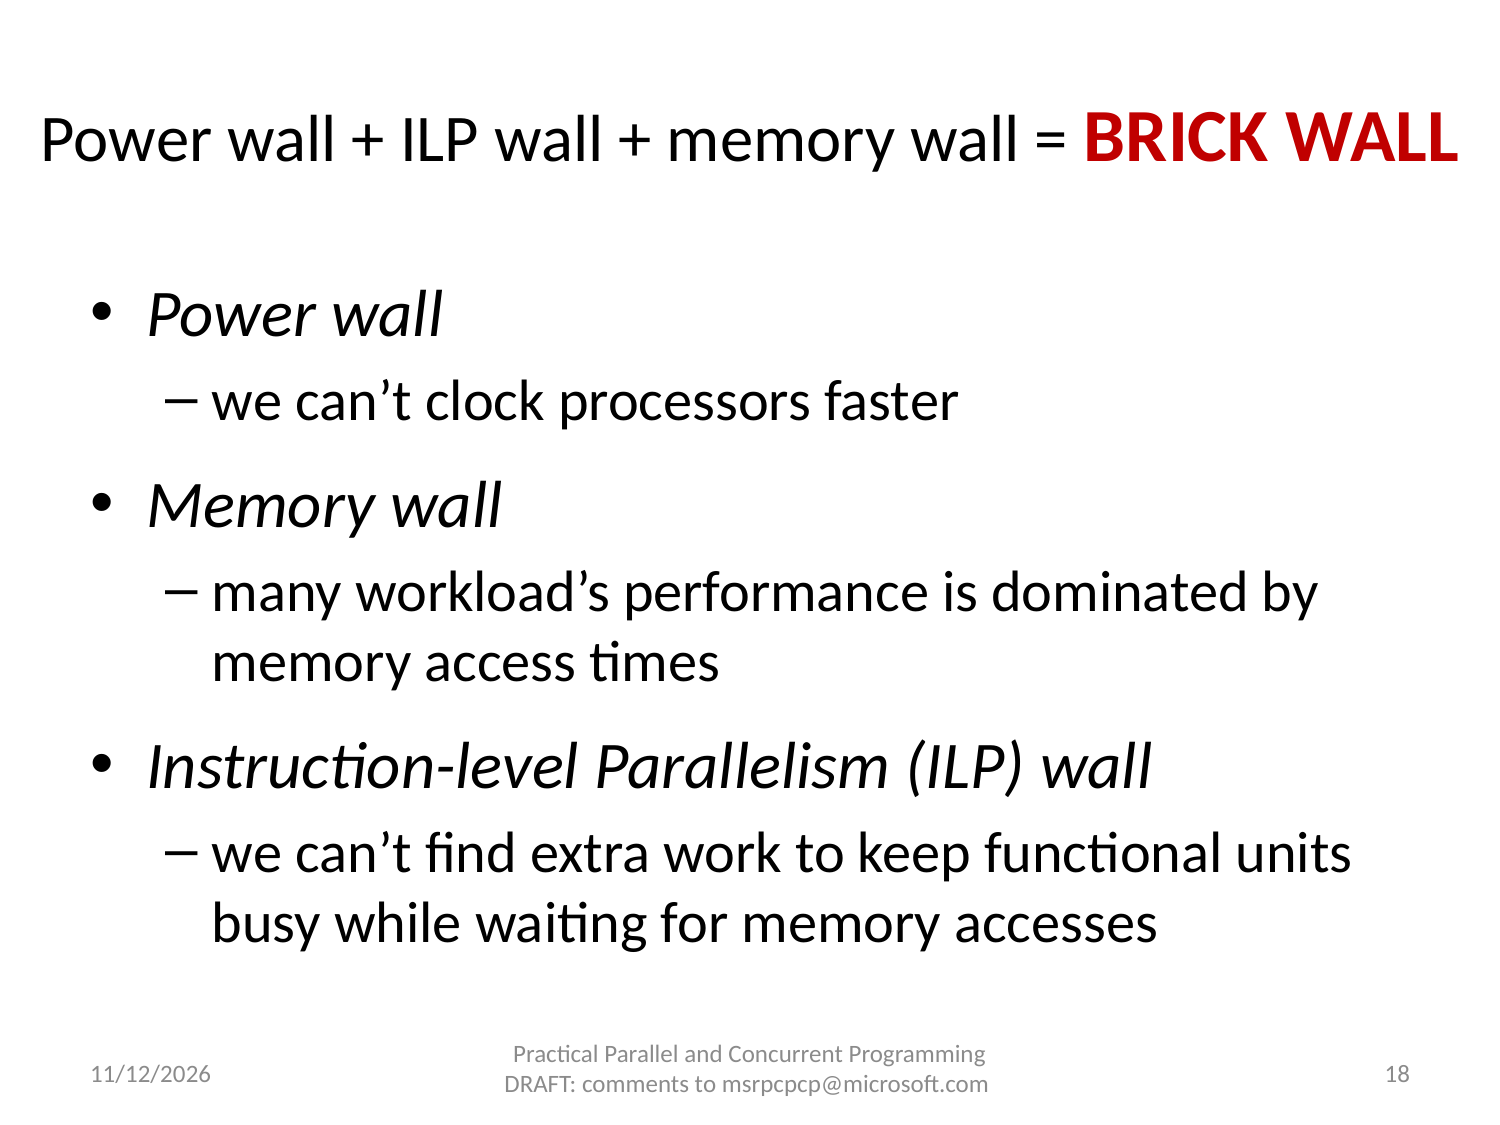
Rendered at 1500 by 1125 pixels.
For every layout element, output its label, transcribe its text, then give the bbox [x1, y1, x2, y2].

title Power wall + ILP wall + memory wall = BRICK WALL [0, 37, 1500, 225]
footer Practical Parallel and Concurrent Programming DRAFT: comments to msrpcpcp@microsoft.com [474, 1052, 1025, 1113]
slide_number 18 [1074, 1042, 1425, 1103]
list Power wall we can’t clock processors faster Memory wall many workload’s performance is dominated by memory access times Instruction-level Parallelism (ILP) wall we can’t find extra work to keep functional units busy while waiting for memory accesses [75, 262, 1425, 1005]
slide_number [75, 1042, 425, 1103]
